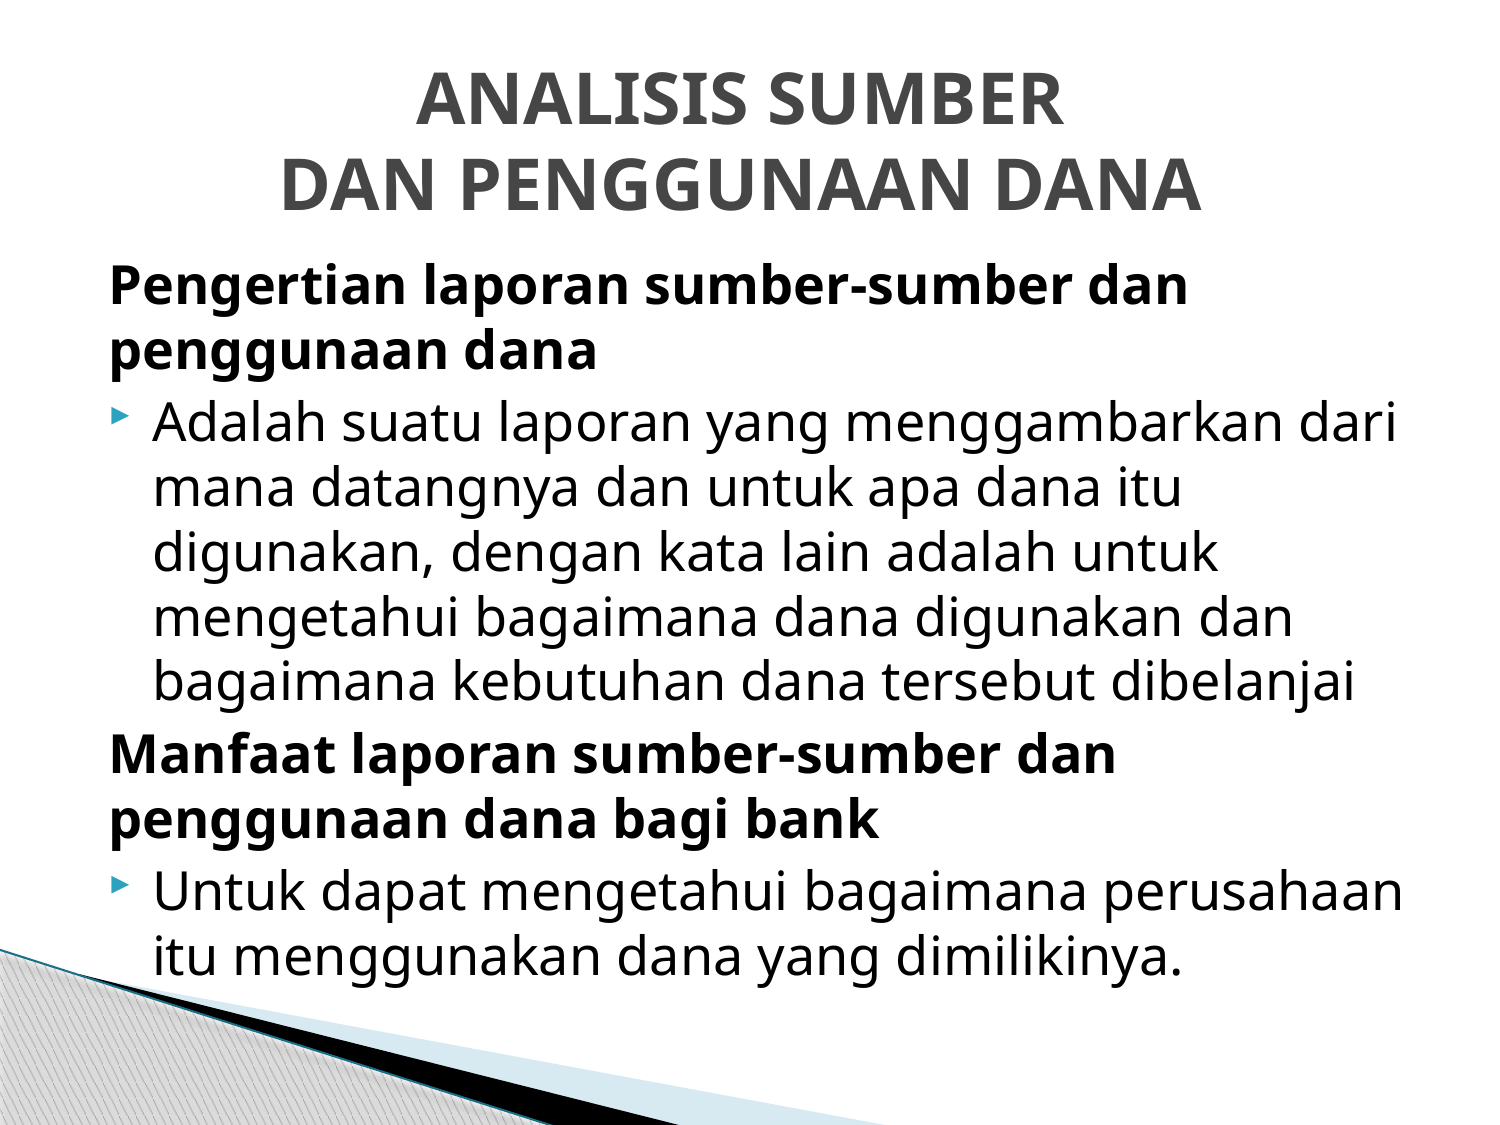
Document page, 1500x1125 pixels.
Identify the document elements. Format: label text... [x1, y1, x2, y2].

list Pengertian laporan sumber-sumber dan penggunaan dana Adalah suatu laporan yang menggambarkan dari mana datangnya dan untuk apa dana itu digunakan, dengan kata lain adalah untuk mengetahui bagaimana dana digunakan dan bagaimana kebutuhan dana tersebut dibelanjai Manfaat laporan sumber-sumber dan penggunaan dana bagi bank Untuk dapat mengetahui bagaimana perusahaan itu menggunakan dana yang dimilikinya. [75, 243, 1425, 1059]
title ANALISIS SUMBER DAN PENGGUNAAN DANA [75, 45, 1425, 233]
